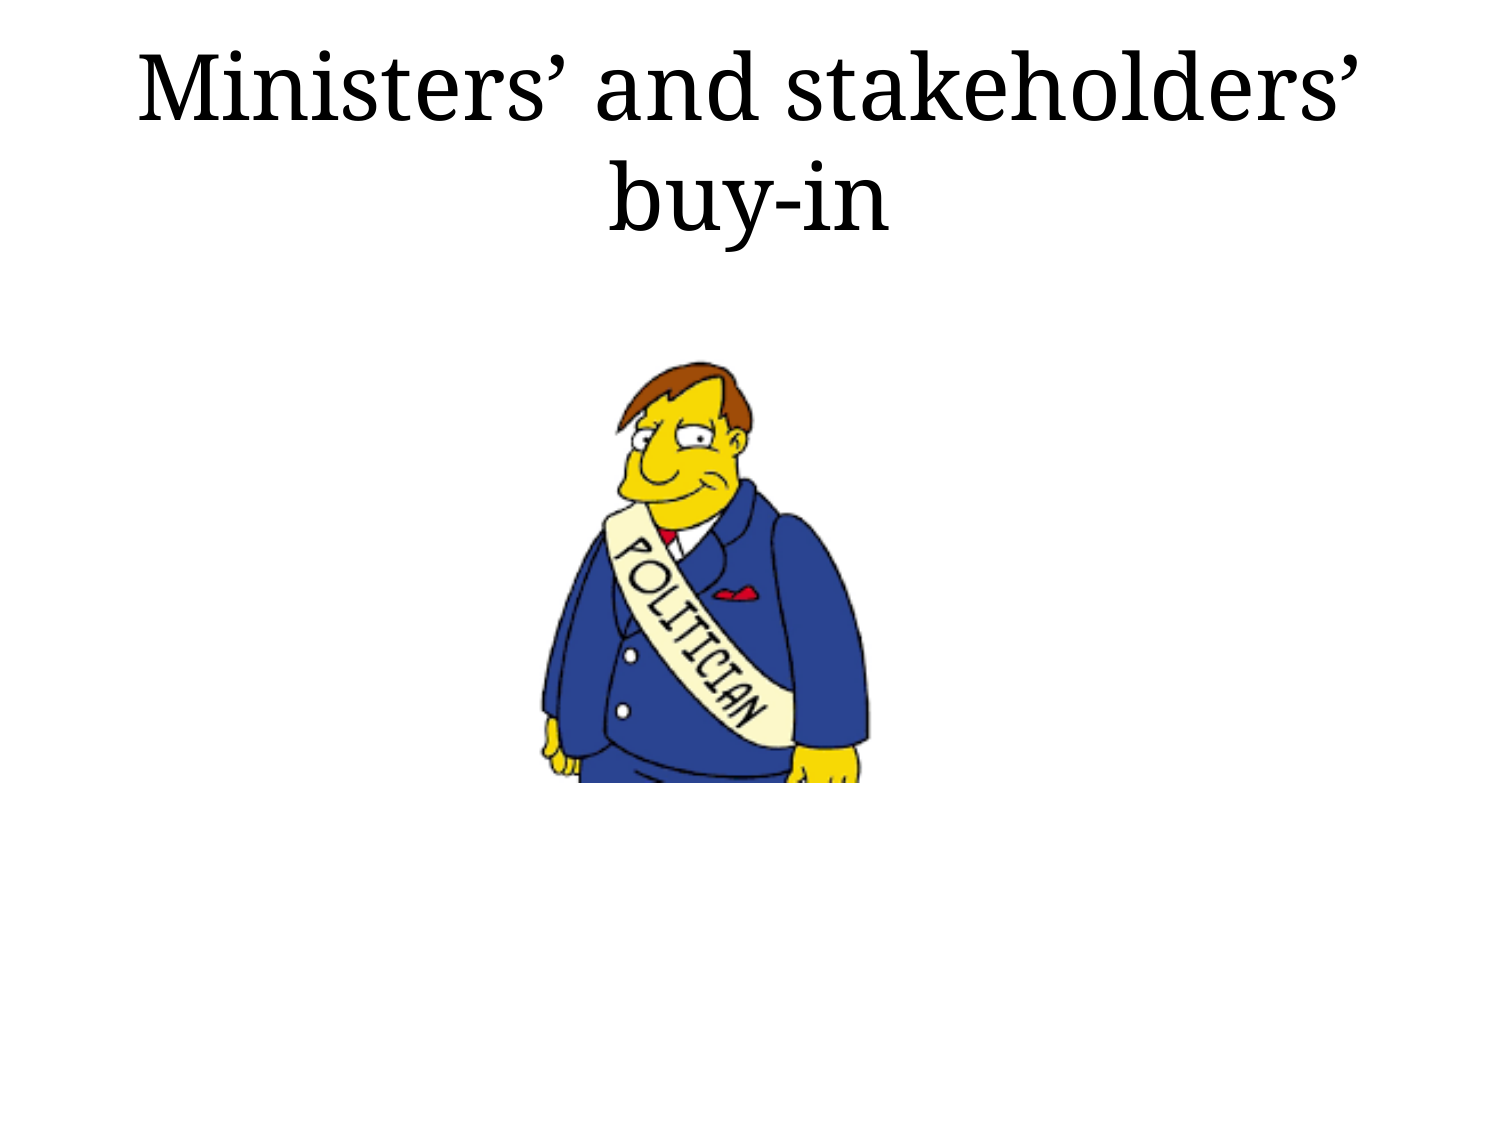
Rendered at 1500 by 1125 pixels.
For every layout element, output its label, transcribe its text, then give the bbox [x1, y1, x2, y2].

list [389, 347, 990, 784]
title Ministers’ and stakeholders’ buy-in [75, 45, 1425, 233]
